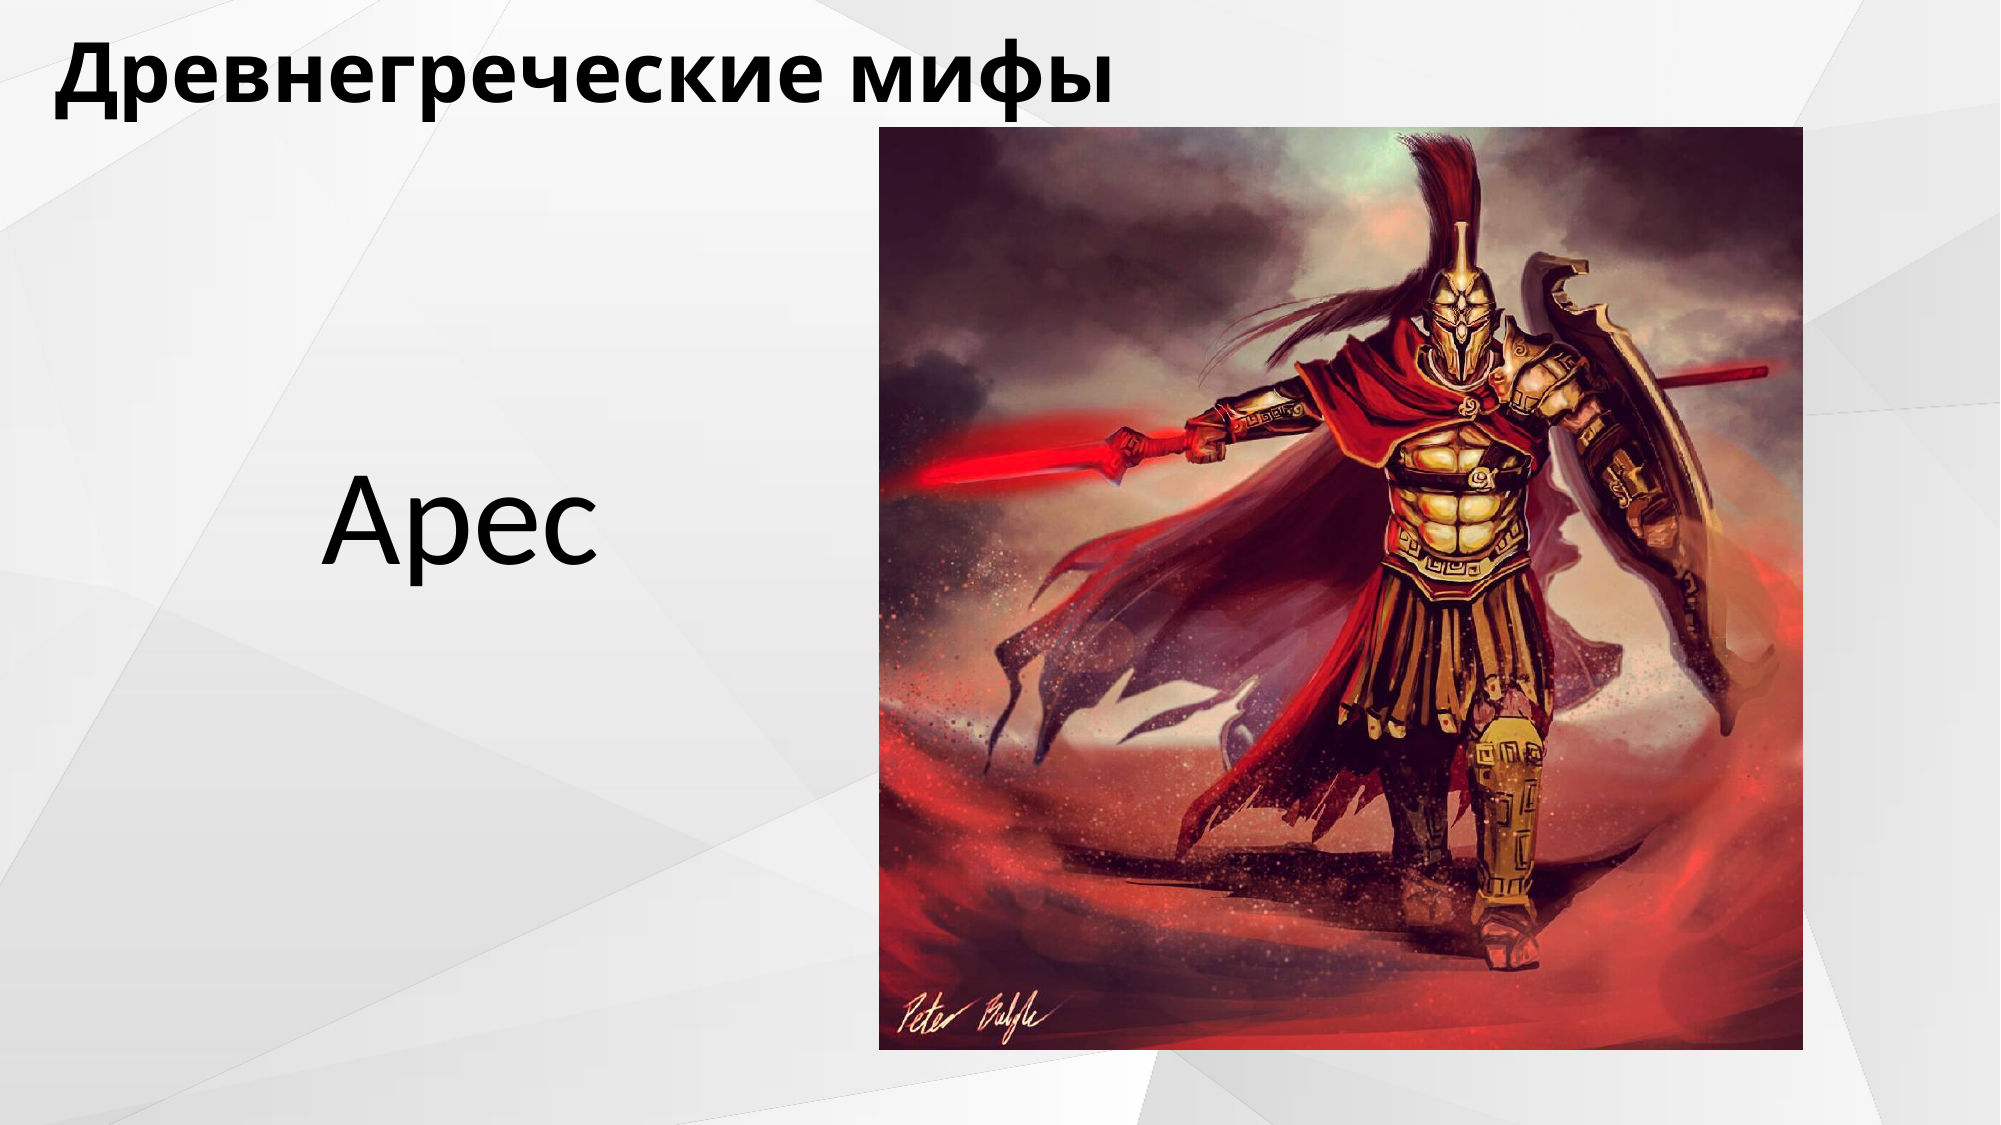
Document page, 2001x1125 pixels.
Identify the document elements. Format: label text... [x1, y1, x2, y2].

title Древнегреческие мифы [40, 26, 1946, 128]
picture [0, 0, 2000, 1125]
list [879, 127, 1803, 1050]
list Арес [40, 438, 879, 652]
